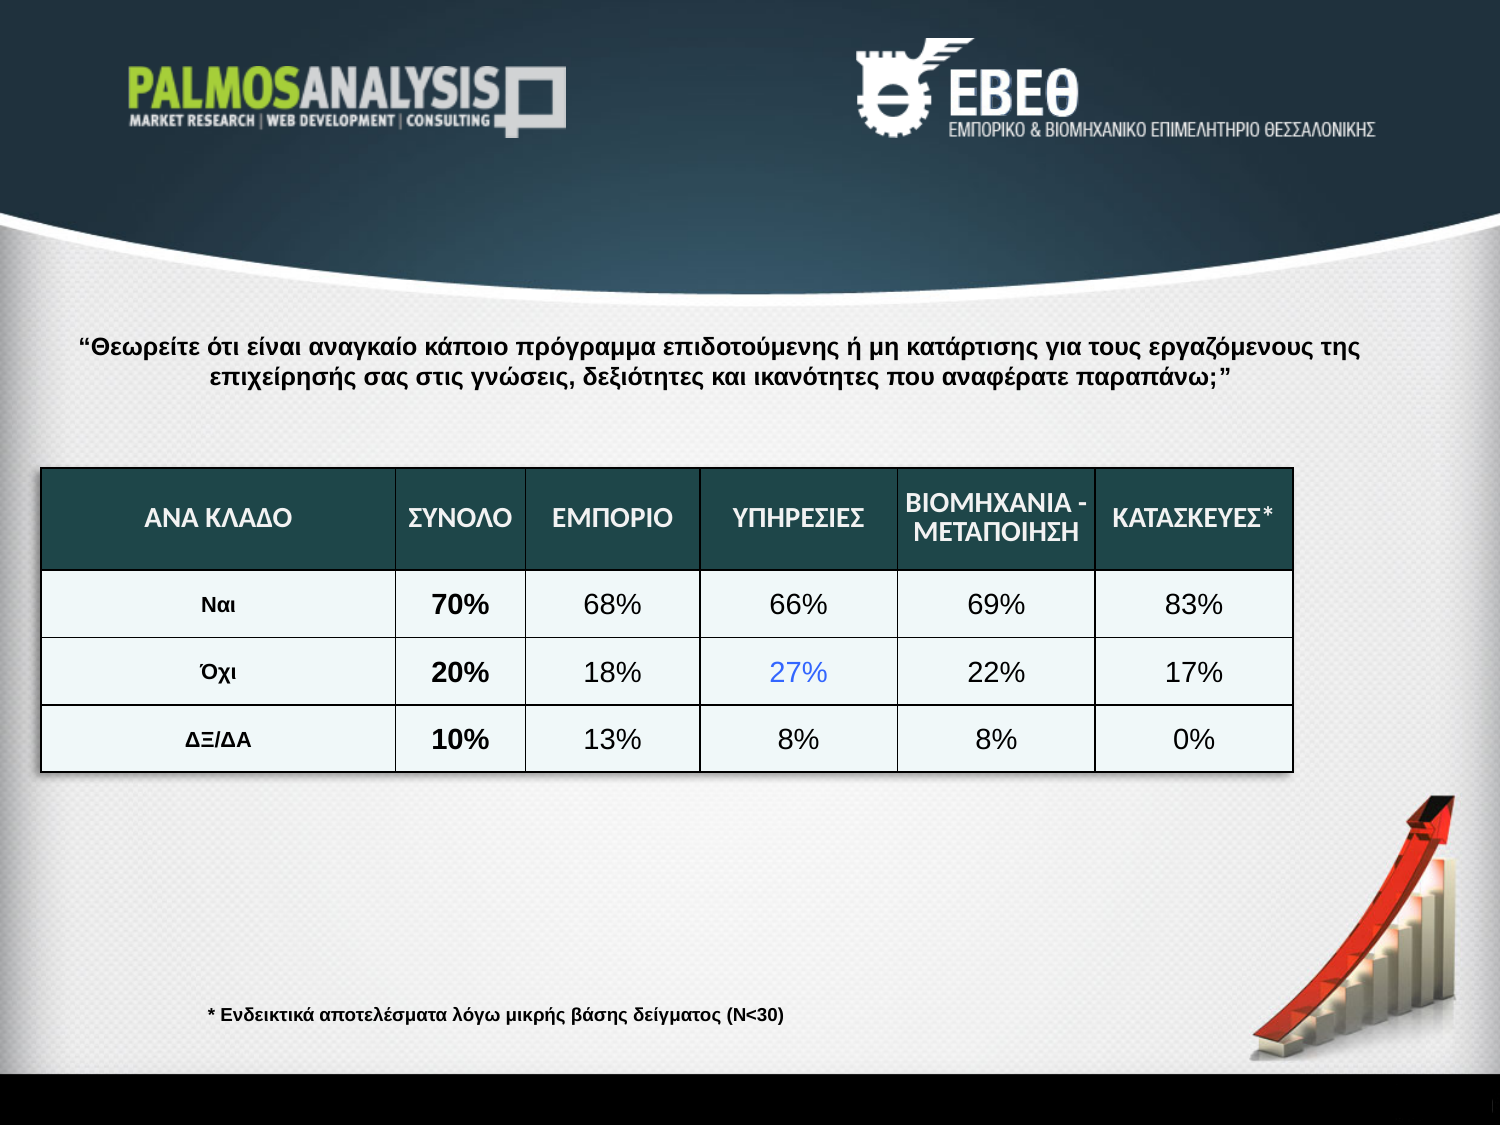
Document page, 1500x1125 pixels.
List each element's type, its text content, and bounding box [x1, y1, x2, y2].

table_cell 69% [898, 571, 1094, 637]
table_cell 20% [396, 638, 525, 704]
table_cell 8% [898, 706, 1094, 771]
table_cell 10% [396, 706, 525, 771]
table_header ΕΜΠΟΡΙΟ [526, 469, 699, 569]
table_cell 8% [701, 706, 897, 771]
table_cell Όχι [42, 638, 395, 704]
table_cell 22% [898, 638, 1094, 704]
table_header ΣΥΝΟΛΟ [396, 469, 525, 569]
table_cell 18% [526, 638, 699, 704]
text_box “Θεωρείτε ότι είναι αναγκαίο κάποιο πρόγραμμα επιδοτούμενης ή μη κατάρτισης για τους εργαζόμενους της επιχείρησής σας στις γνώσεις, δεξιότητες και ικανότητες που αναφέρατε παραπάνω;” [41, 322, 1400, 398]
table_header ΥΠΗΡΕΣΙΕΣ [701, 469, 897, 569]
table_cell 66% [701, 571, 897, 637]
table_cell ΔΞ/ΔΑ [42, 706, 395, 771]
table_header ΑΝΑ ΚΛΑΔΟ [42, 469, 395, 569]
table_header ΚΑΤΑΣΚΕΥΕΣ* [1096, 469, 1292, 569]
table_cell 68% [526, 571, 699, 637]
table_cell 0% [1096, 706, 1292, 771]
table_cell 83% [1096, 571, 1292, 637]
picture [0, 0, 1500, 1125]
table_cell 17% [1096, 638, 1292, 704]
table_cell 13% [526, 706, 699, 771]
text_box * Ενδεικτικά αποτελέσματα λόγω μικρής βάσης δείγματος (Ν<30) [147, 995, 845, 1033]
table_header ΒΙΟΜΗΧΑΝΙΑ - ΜΕΤΑΠΟΙΗΣΗ [898, 469, 1094, 569]
table_cell Ναι [42, 571, 395, 637]
table_cell 27% [701, 638, 897, 704]
table_cell 70% [396, 571, 525, 637]
